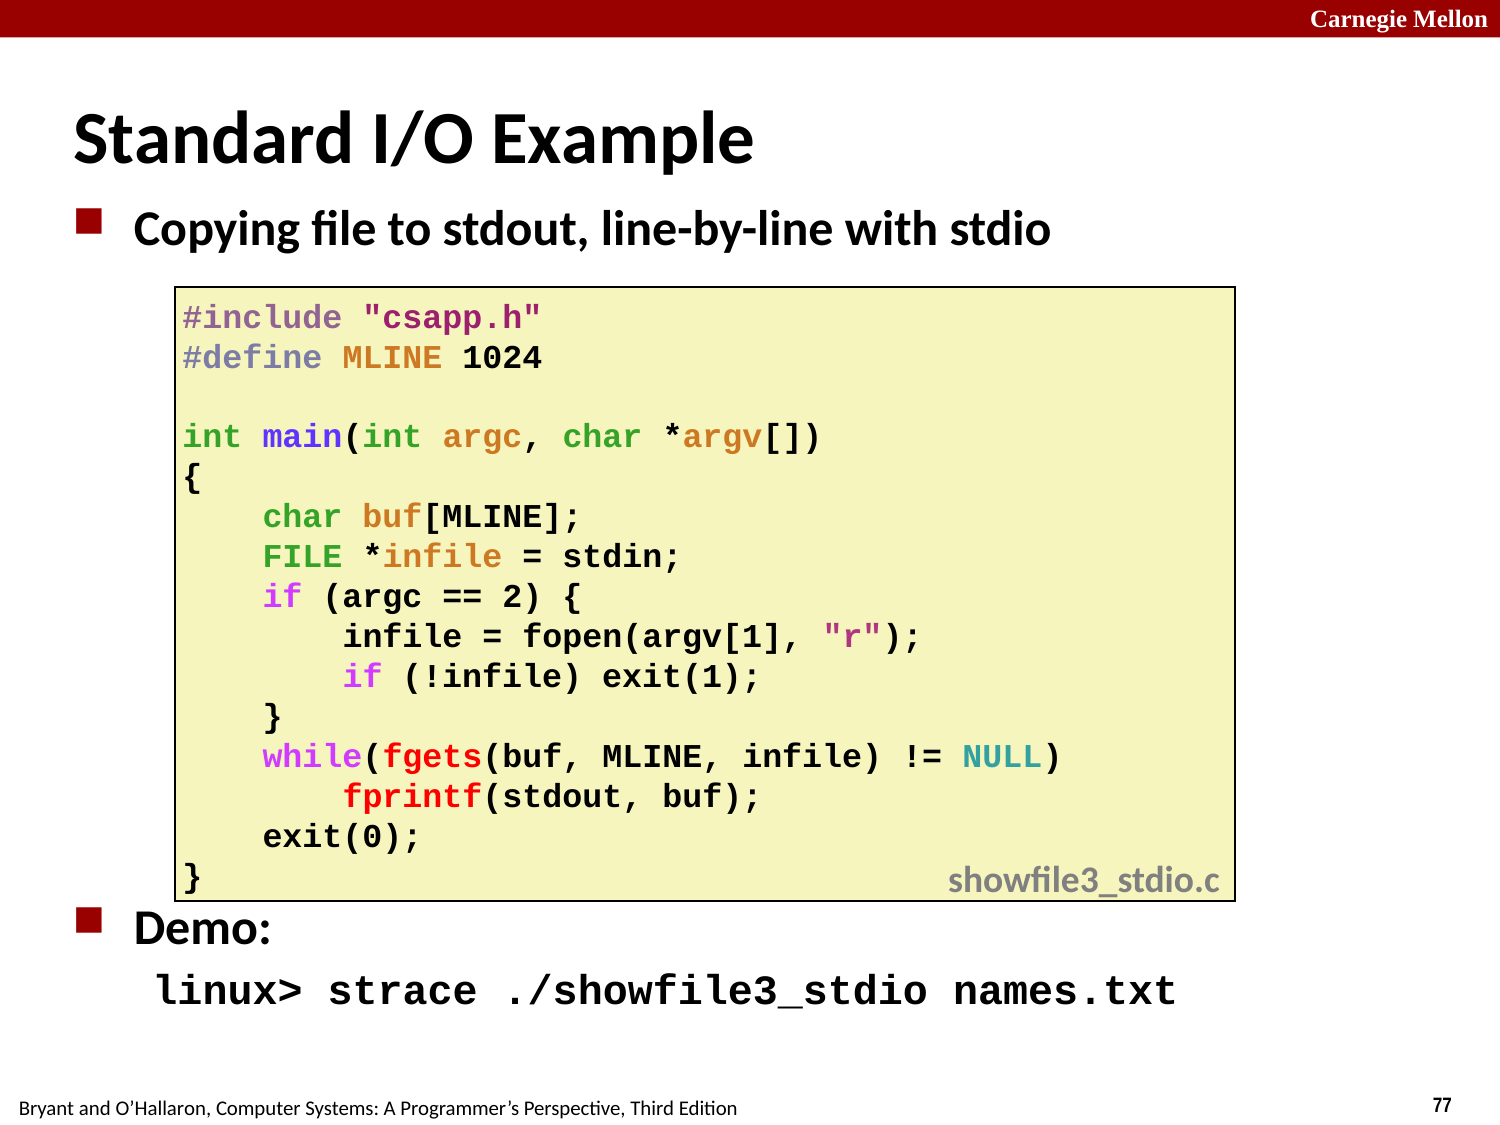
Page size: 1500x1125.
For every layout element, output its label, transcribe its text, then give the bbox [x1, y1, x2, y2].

list Copying file to stdout, line-by-line with stdio Demo: linux> strace ./showfile3_stdio names.txt [62, 187, 1476, 1076]
title Standard I/O Example [58, 71, 1305, 197]
text_box showfile3_stdio.c [874, 847, 1235, 908]
text_box #include "csapp.h" #define MLINE 1024 int main(int argc, char *argv[]) { char buf[MLINE]; FILE *infile = stdin; if (argc == 2) { infile = fopen(argv[1], "r"); if (!infile) exit(1); } while(fgets(buf, MLINE, infile) != NULL) fprintf(stdout, buf); exit(0); } [174, 287, 1235, 901]
